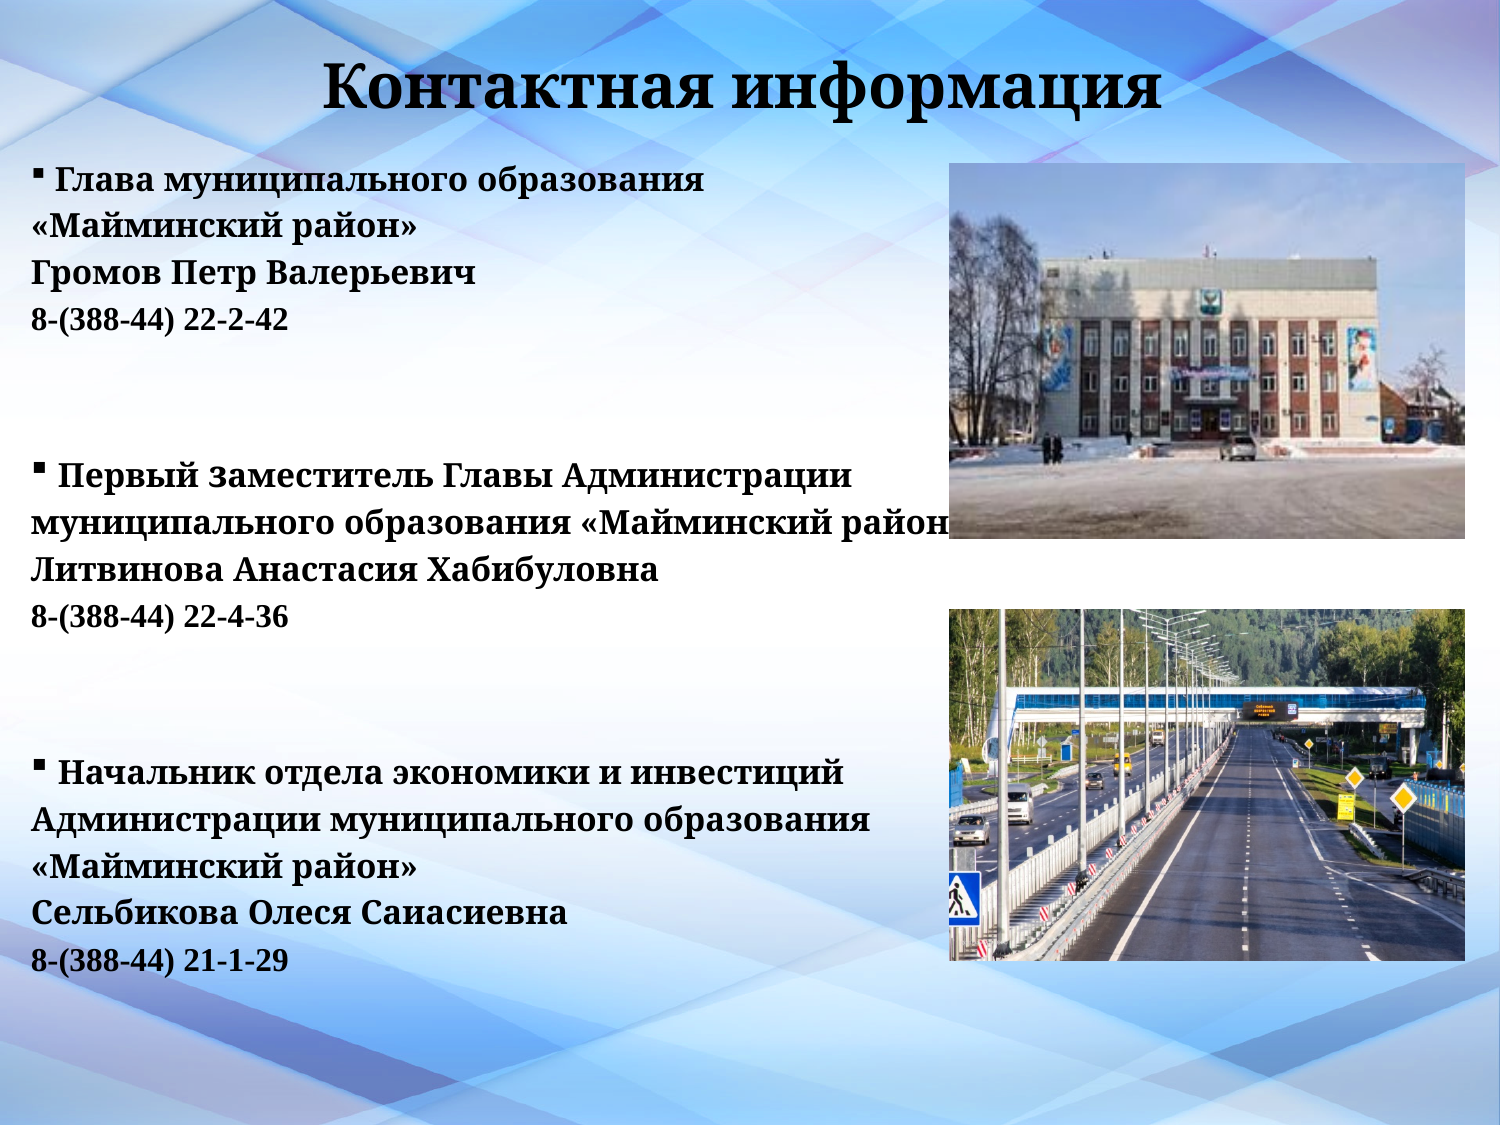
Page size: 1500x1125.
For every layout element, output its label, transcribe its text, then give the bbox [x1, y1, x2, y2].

picture [0, 0, 1500, 1125]
subtitle Глава муниципального образования «Майминский район» Громов Петр Валерьевич 8-(388-44) 22-2-42 Первый заместитель Главы Администрации муниципального образования «Майминский район» Литвинова Анастасия Хабибуловна 8-(388-44) 22-4-36 Начальник отдела экономики и инвестиций Администрации муниципального образования «Майминский район» Сельбикова Олеся Саиасиевна 8-(388-44) 21-1-29 [15, 150, 1469, 1069]
title Контактная информация [105, 23, 1381, 143]
